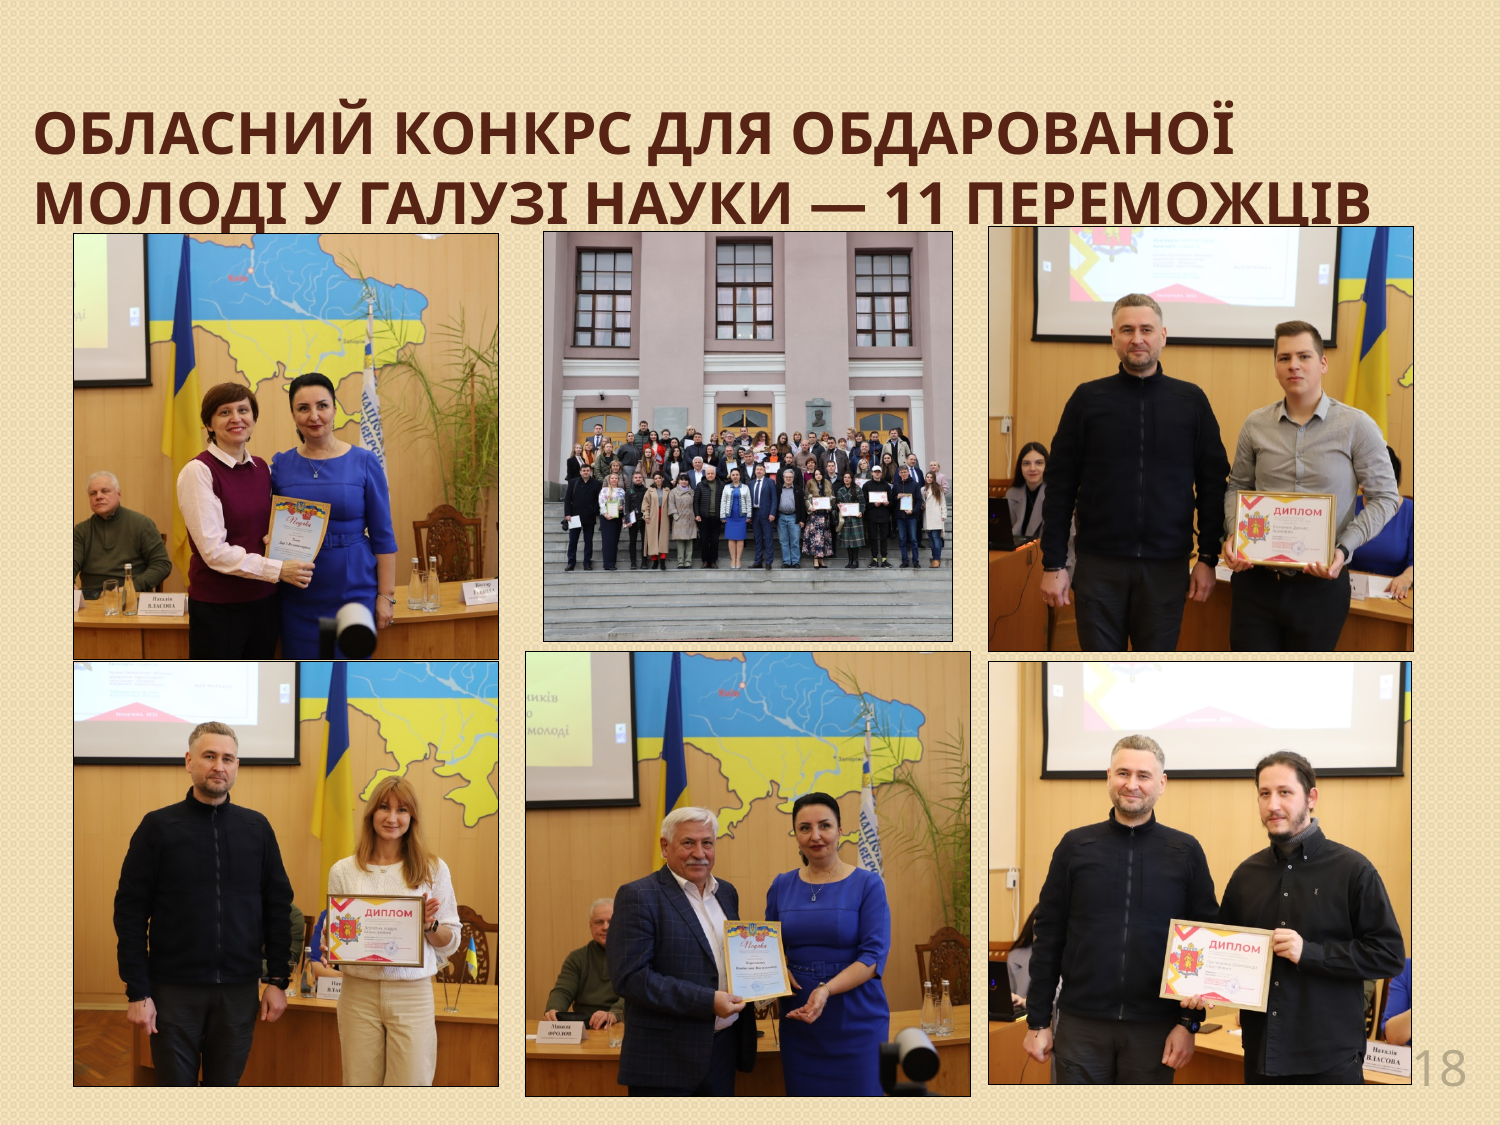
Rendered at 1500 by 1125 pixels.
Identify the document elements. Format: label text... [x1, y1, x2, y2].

picture [542, 231, 954, 642]
picture [73, 233, 500, 1087]
title ОБЛАСНИЙ КОНКРС ДЛЯ ОБДАРОВАНОЇ МОЛОДІ У ГАЛУЗІ НАУКИ — 11 ПЕРЕМОЖЦІВ [17, 35, 1483, 244]
picture [525, 651, 971, 1097]
slide_number 18 [1391, 1034, 1488, 1113]
picture [987, 660, 1412, 1085]
picture [987, 225, 1414, 652]
